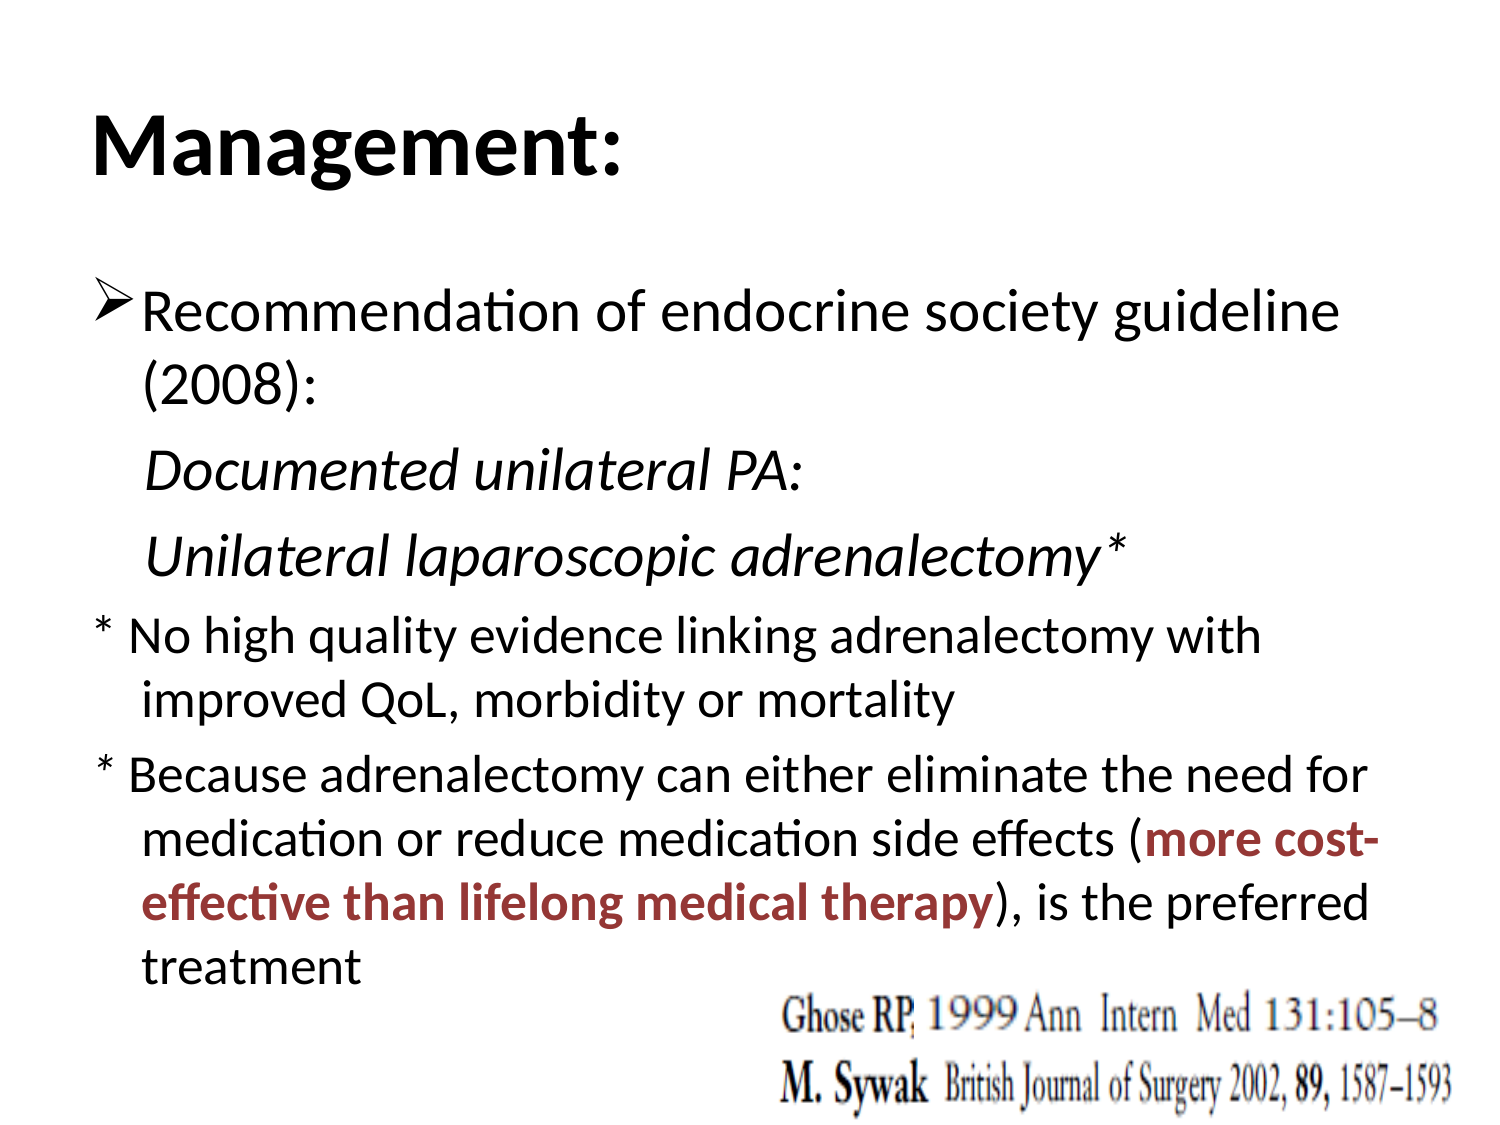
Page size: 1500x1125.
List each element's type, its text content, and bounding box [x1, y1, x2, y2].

title Management: [75, 45, 1425, 233]
list Recommendation of endocrine society guideline (2008): Documented unilateral PA: Unilateral laparoscopic adrenalectomy* * No high quality evidence linking adrenalectomy with improved QoL, morbidity or mortality * Because adrenalectomy can either eliminate the need for medication or reduce medication side effects (more cost-effective than lifelong medical therapy), is the preferred treatment [75, 262, 1425, 1005]
picture [773, 984, 1459, 1125]
